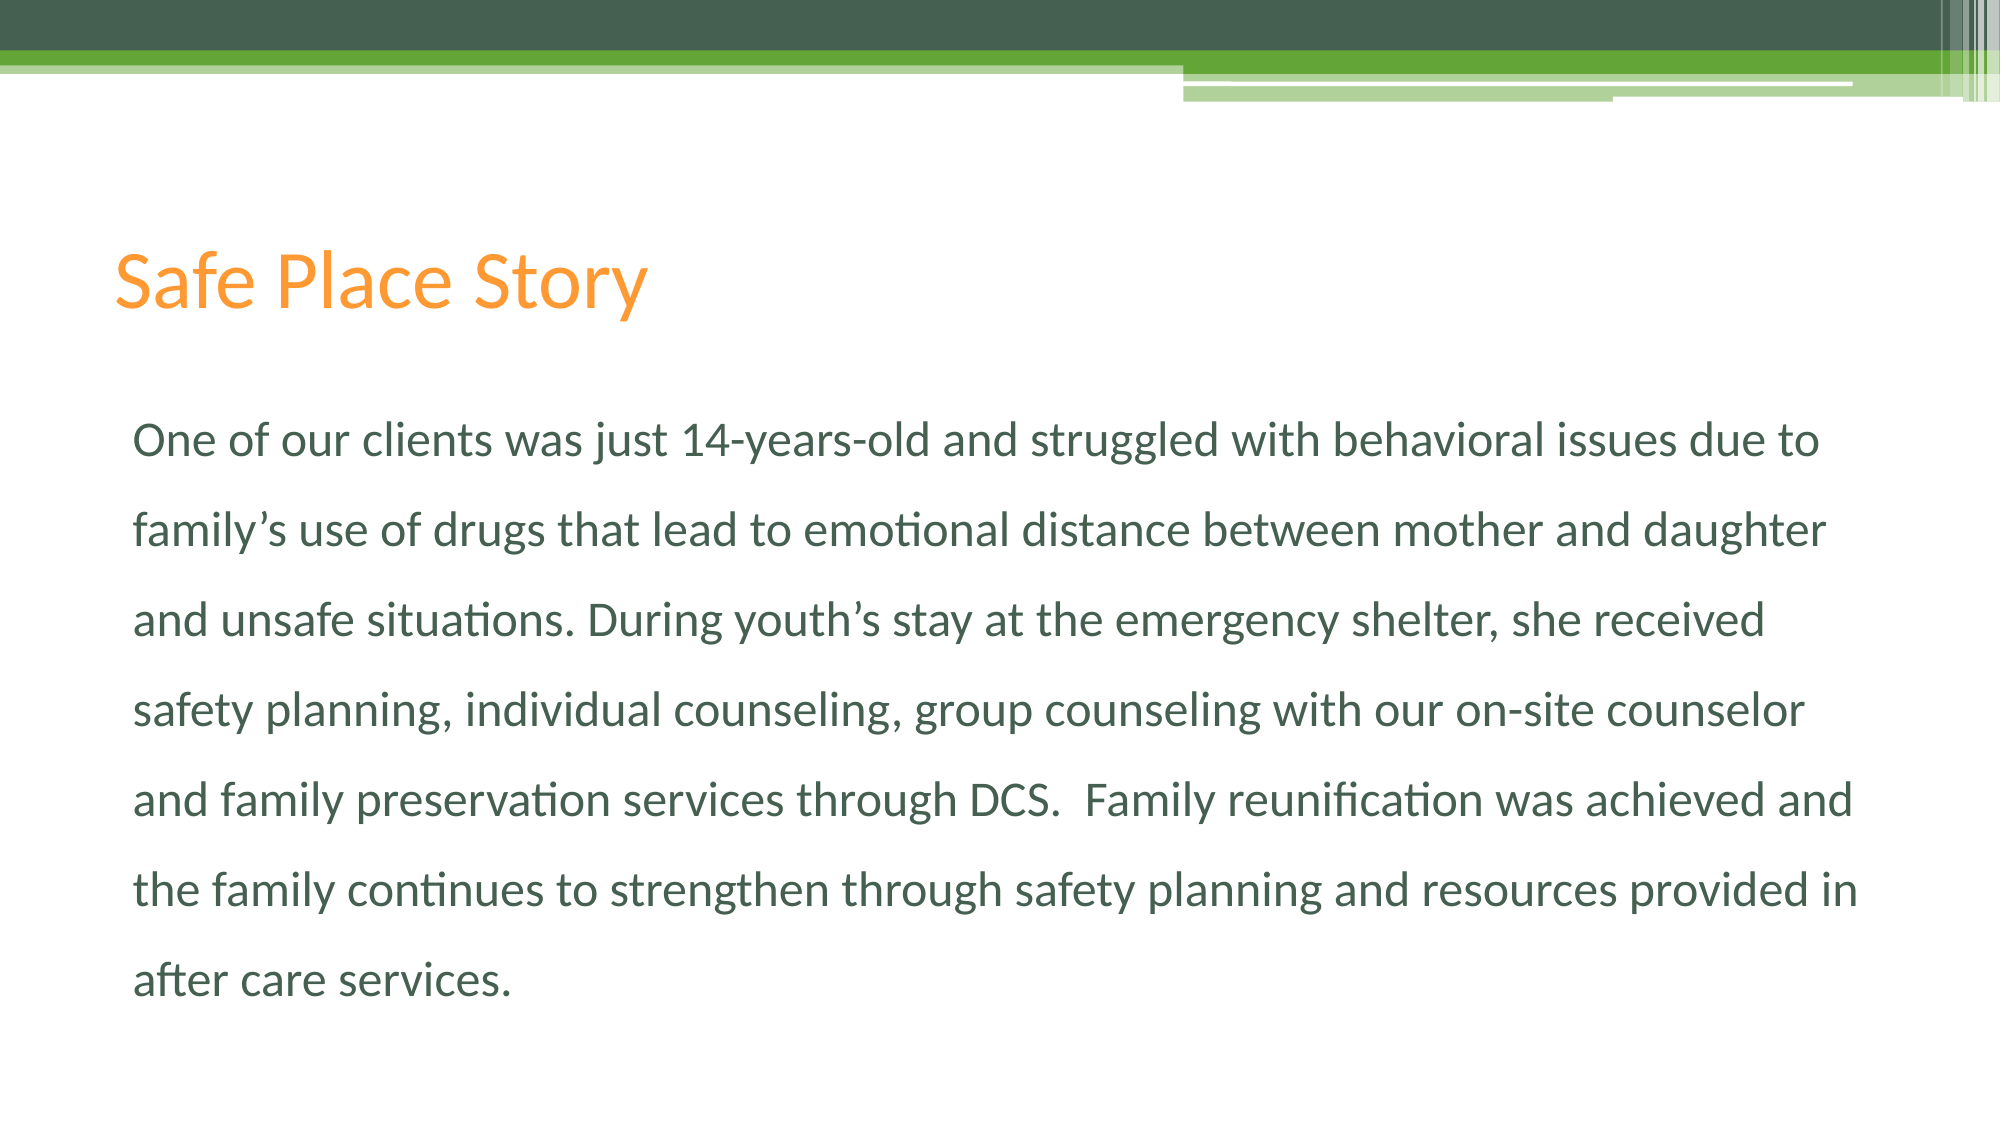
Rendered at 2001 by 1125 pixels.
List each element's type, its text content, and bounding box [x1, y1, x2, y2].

list One of our clients was just 14-years-old and struggled with behavioral issues due to family’s use of drugs that lead to emotional distance between mother and daughter and unsafe situations. During youth’s stay at the emergency shelter, she received safety planning, individual counseling, group counseling with our on-site counselor and family preservation services through DCS. Family reunification was achieved and the family continues to strengthen through safety planning and resources provided in after care services. [99, 368, 1900, 1079]
title Safe Place Story [99, 187, 1900, 363]
